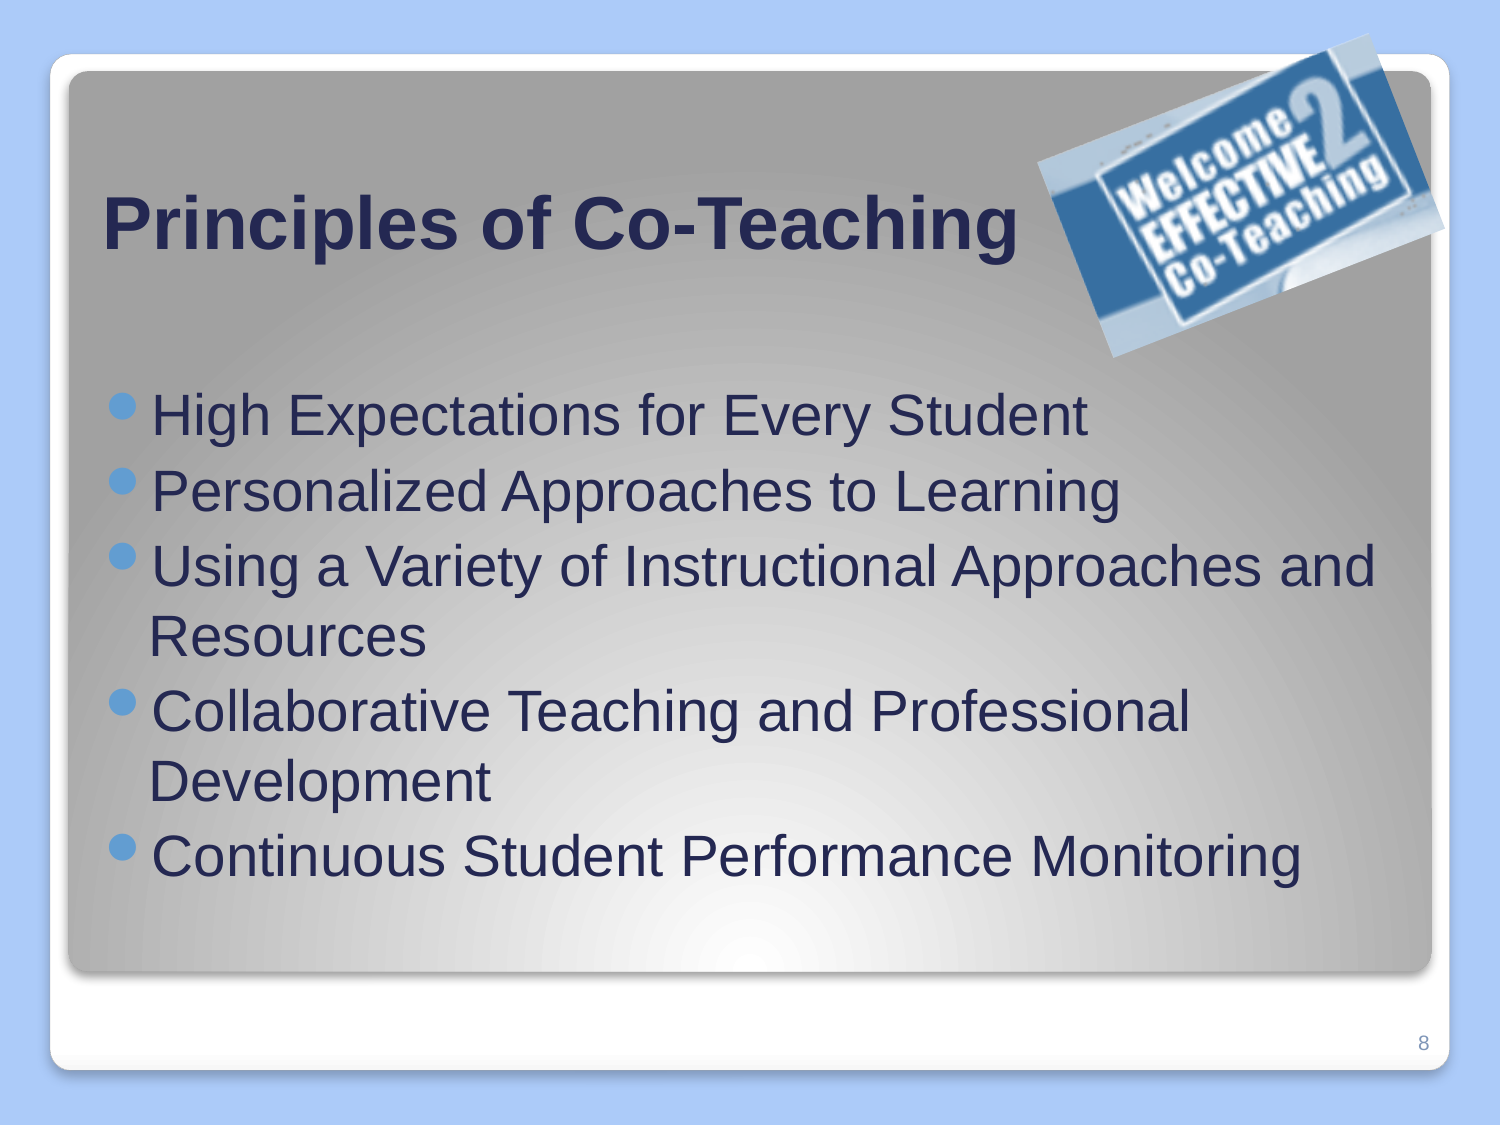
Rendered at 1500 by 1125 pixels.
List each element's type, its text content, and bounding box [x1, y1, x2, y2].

picture [1062, 89, 1420, 301]
list High Expectations for Every Student Personalized Approaches to Learning Using a Variety of Instructional Approaches and Resources Collaborative Teaching and Professional Development Continuous Student Performance Monitoring [75, 362, 1418, 1050]
slide_number 8 [1369, 1002, 1445, 1063]
title Principles of Co-Teaching [87, 99, 1055, 273]
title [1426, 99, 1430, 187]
